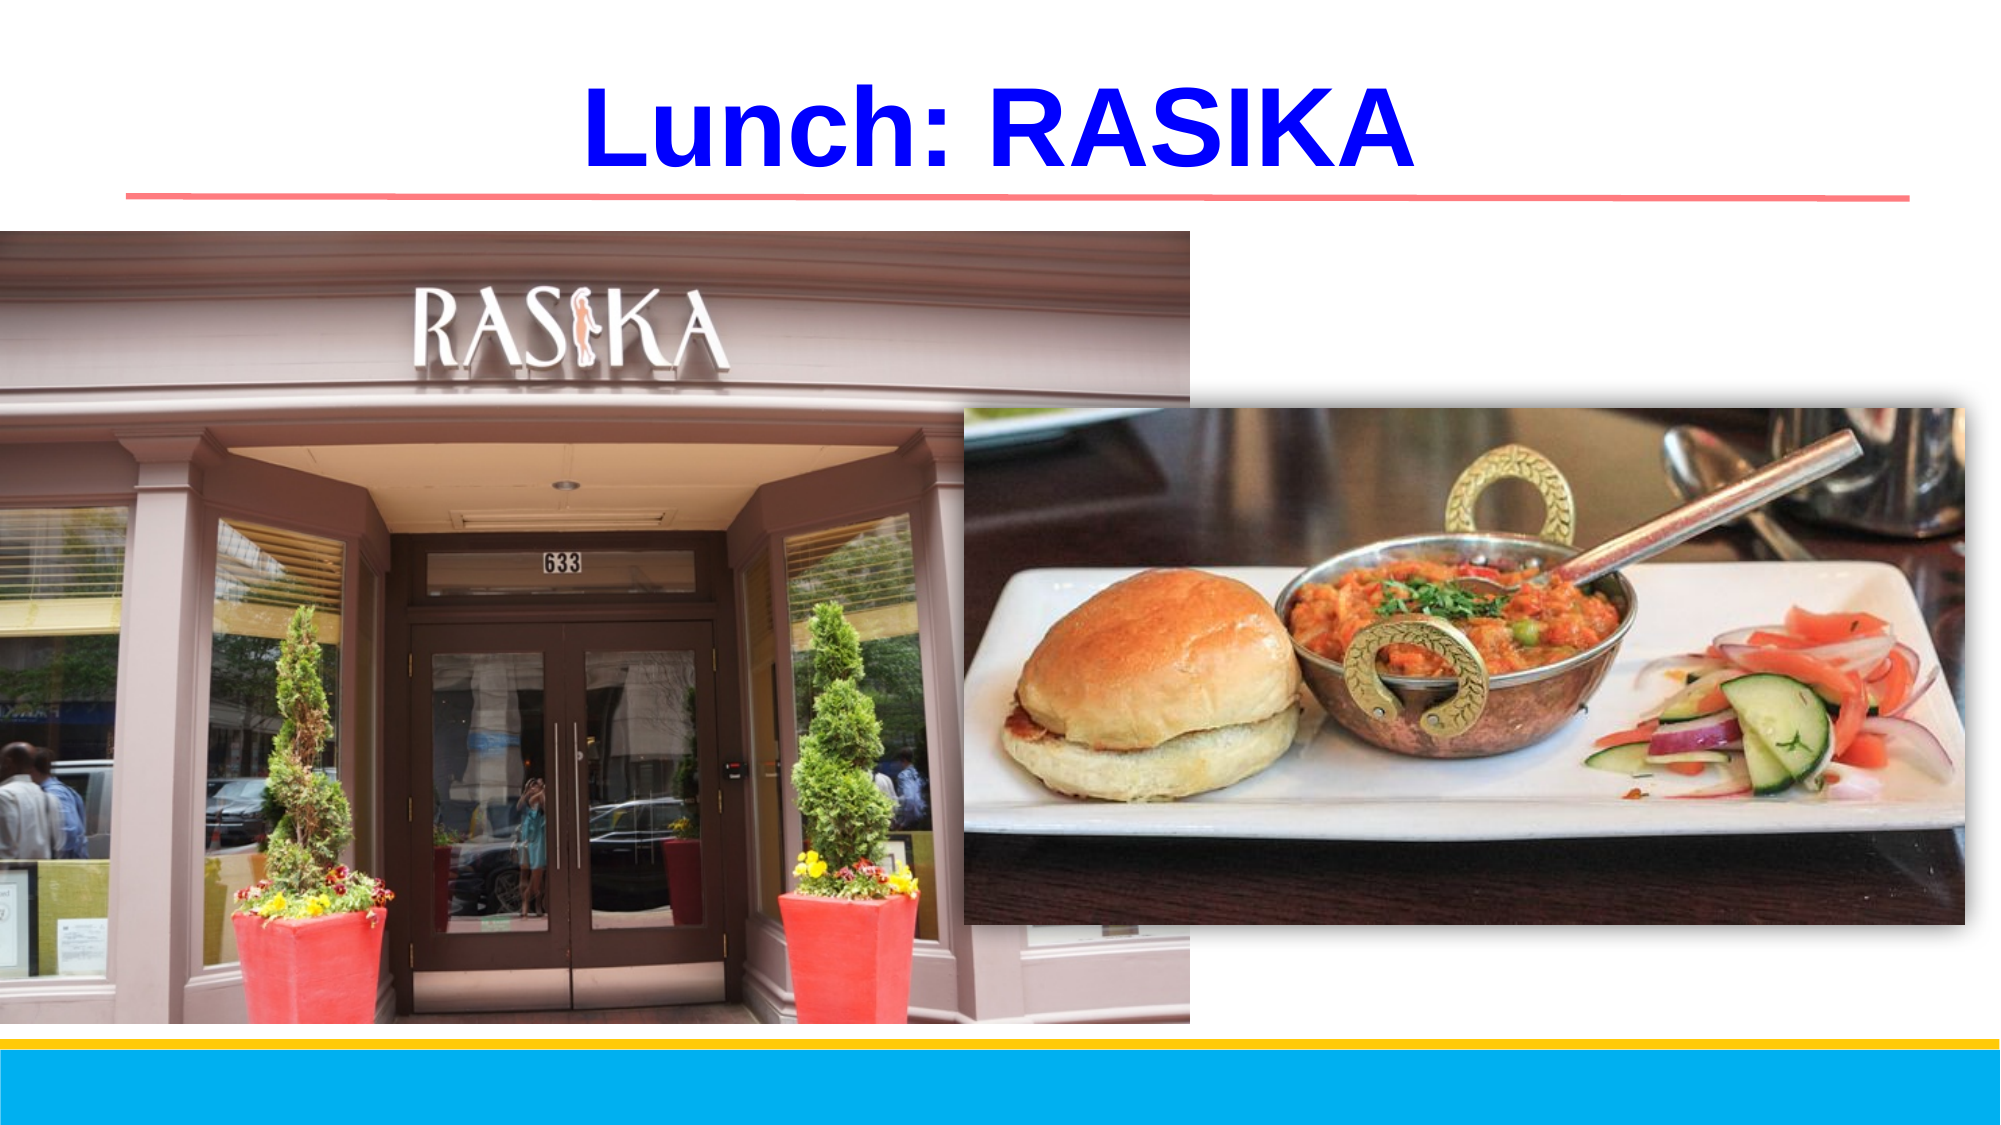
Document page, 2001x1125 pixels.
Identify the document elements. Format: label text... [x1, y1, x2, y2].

text_box Lunch: RASIKA [259, 46, 1741, 197]
picture [0, 231, 1965, 1024]
